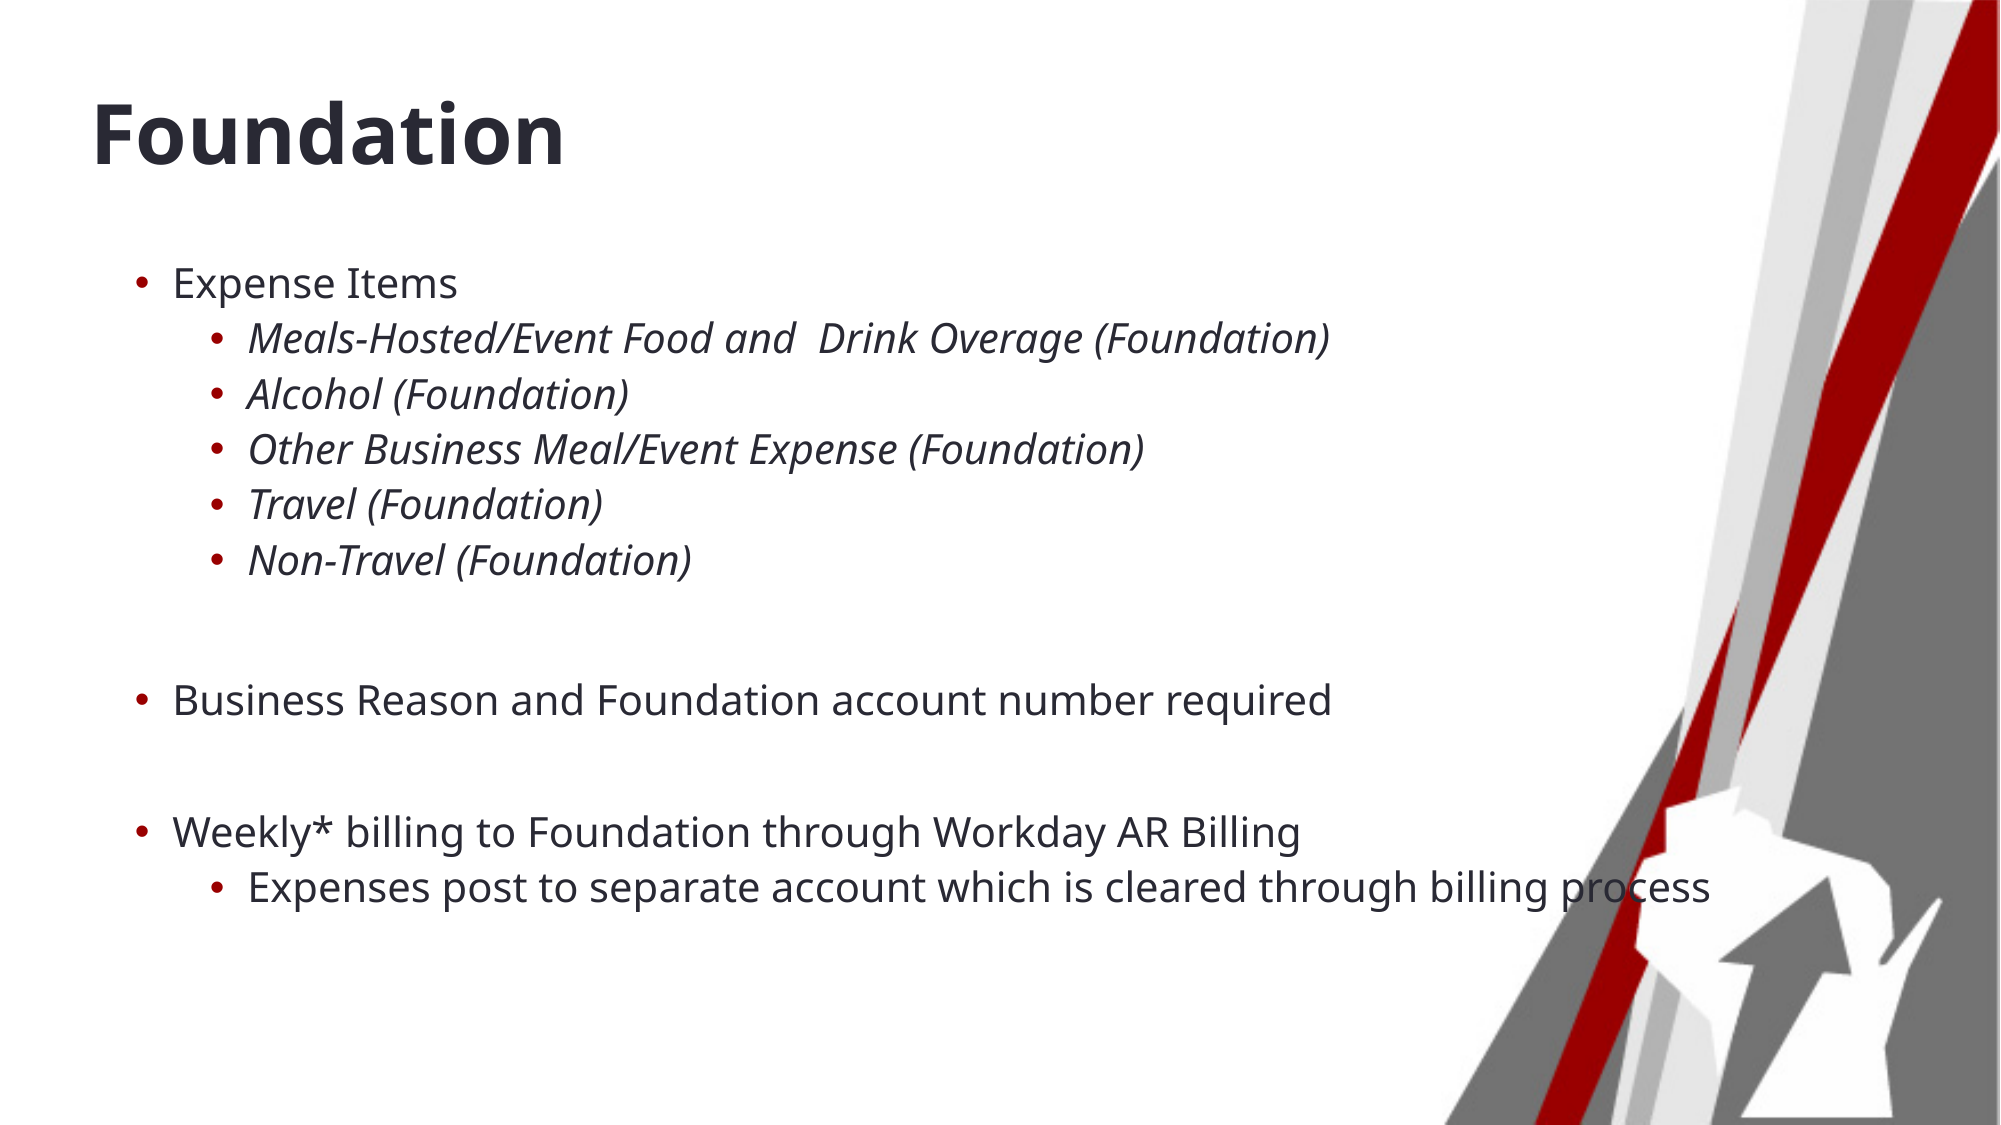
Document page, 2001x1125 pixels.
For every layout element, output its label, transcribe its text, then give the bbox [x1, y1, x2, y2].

title Foundation [75, 75, 1800, 200]
list Expense Items Meals-Hosted/Event Food and Drink Overage (Foundation) Alcohol (Foundation) Other Business Meal/Event Expense (Foundation) Travel (Foundation) Non-Travel (Foundation) Business Reason and Foundation account number required Weekly* billing to Foundation through Workday AR Billing Expenses post to separate account which is cleared through billing process [120, 254, 1845, 969]
picture [1441, 0, 2000, 1125]
